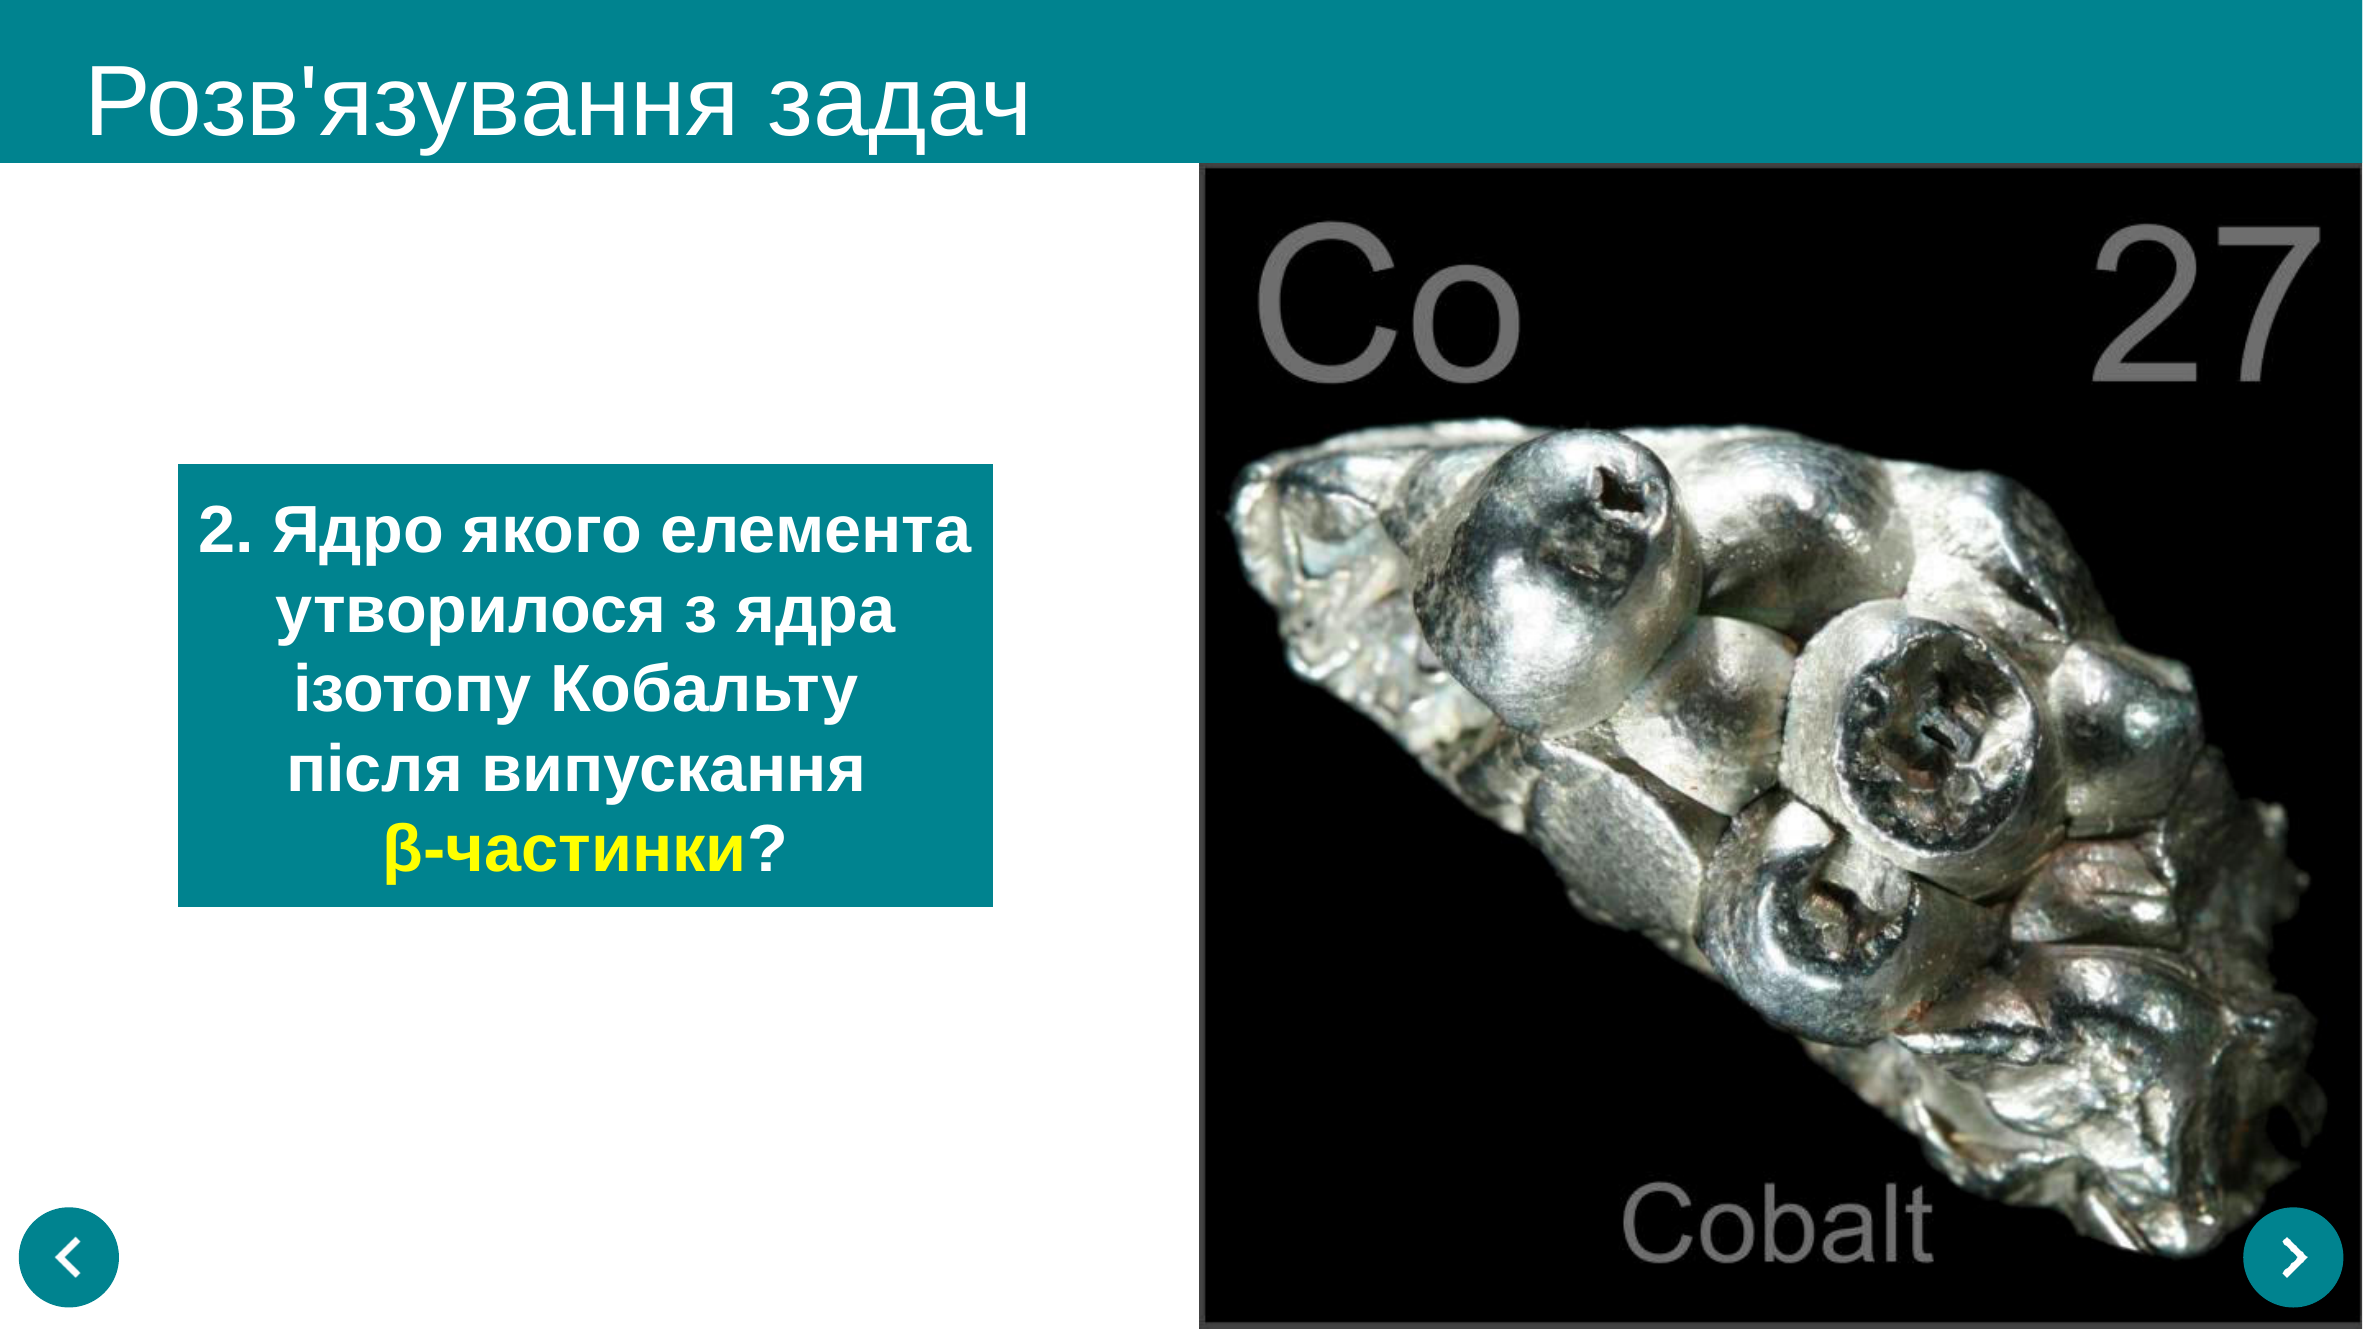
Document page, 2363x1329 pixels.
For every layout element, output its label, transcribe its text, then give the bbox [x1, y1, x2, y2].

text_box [1199, 162, 2363, 1329]
title Розв'язування задач [69, 44, 2107, 163]
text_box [19, 1208, 118, 1307]
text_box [2244, 1208, 2343, 1307]
text_box [0, 0, 2363, 163]
